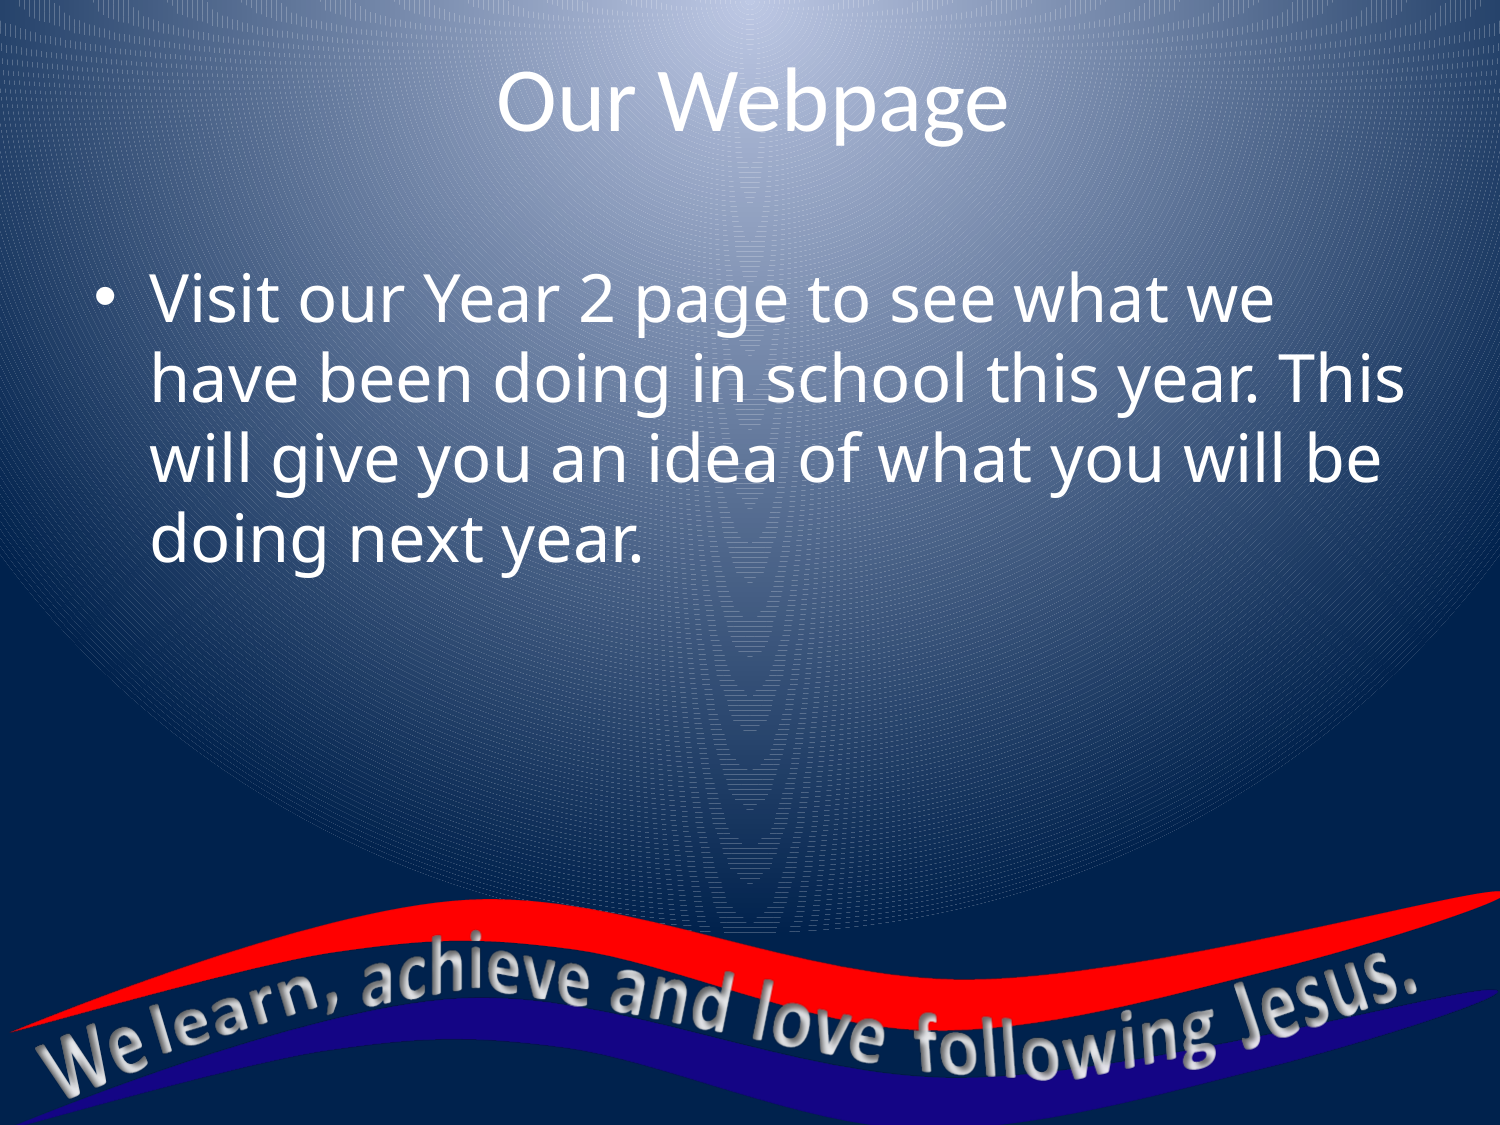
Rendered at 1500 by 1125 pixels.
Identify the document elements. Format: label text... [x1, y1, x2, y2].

title Our Webpage [78, 1, 1429, 154]
picture [1, 891, 1500, 1125]
list Visit our Year 2 page to see what we have been doing in school this year. This will give you an idea of what you will be doing next year. [78, 154, 1429, 889]
